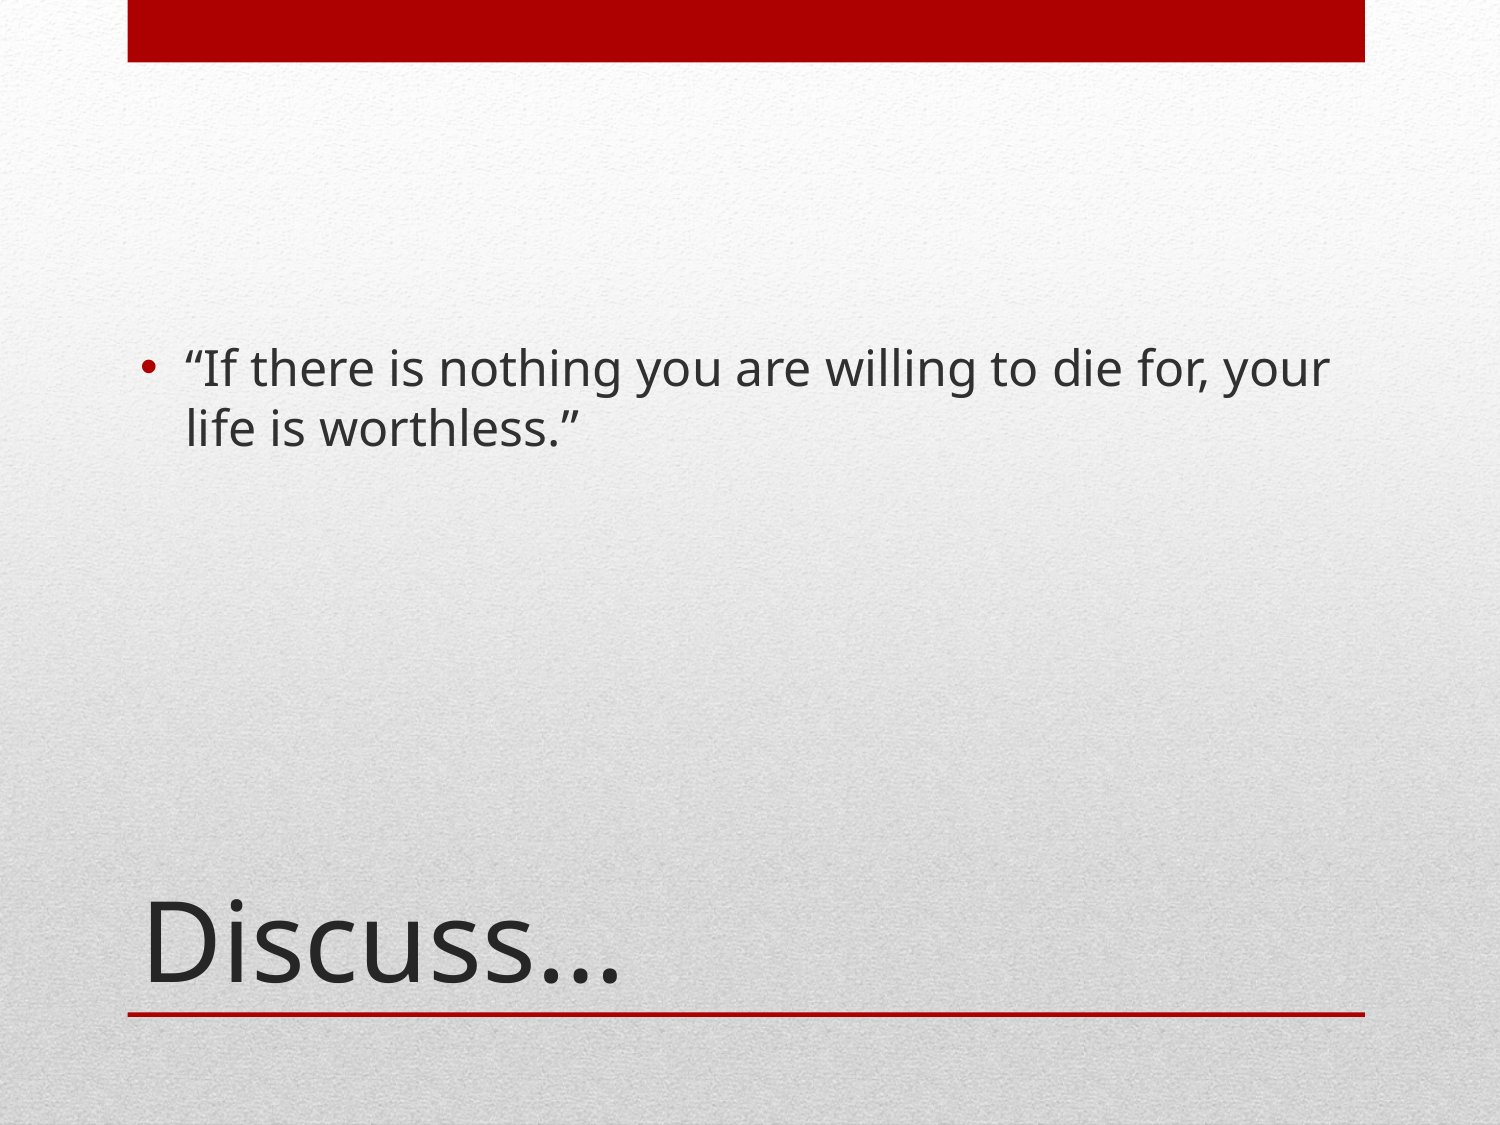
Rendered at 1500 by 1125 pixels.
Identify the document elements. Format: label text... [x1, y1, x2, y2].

list “If there is nothing you are willing to die for, your life is worthless.” [125, 112, 1363, 750]
title Discuss… [125, 750, 1238, 1013]
